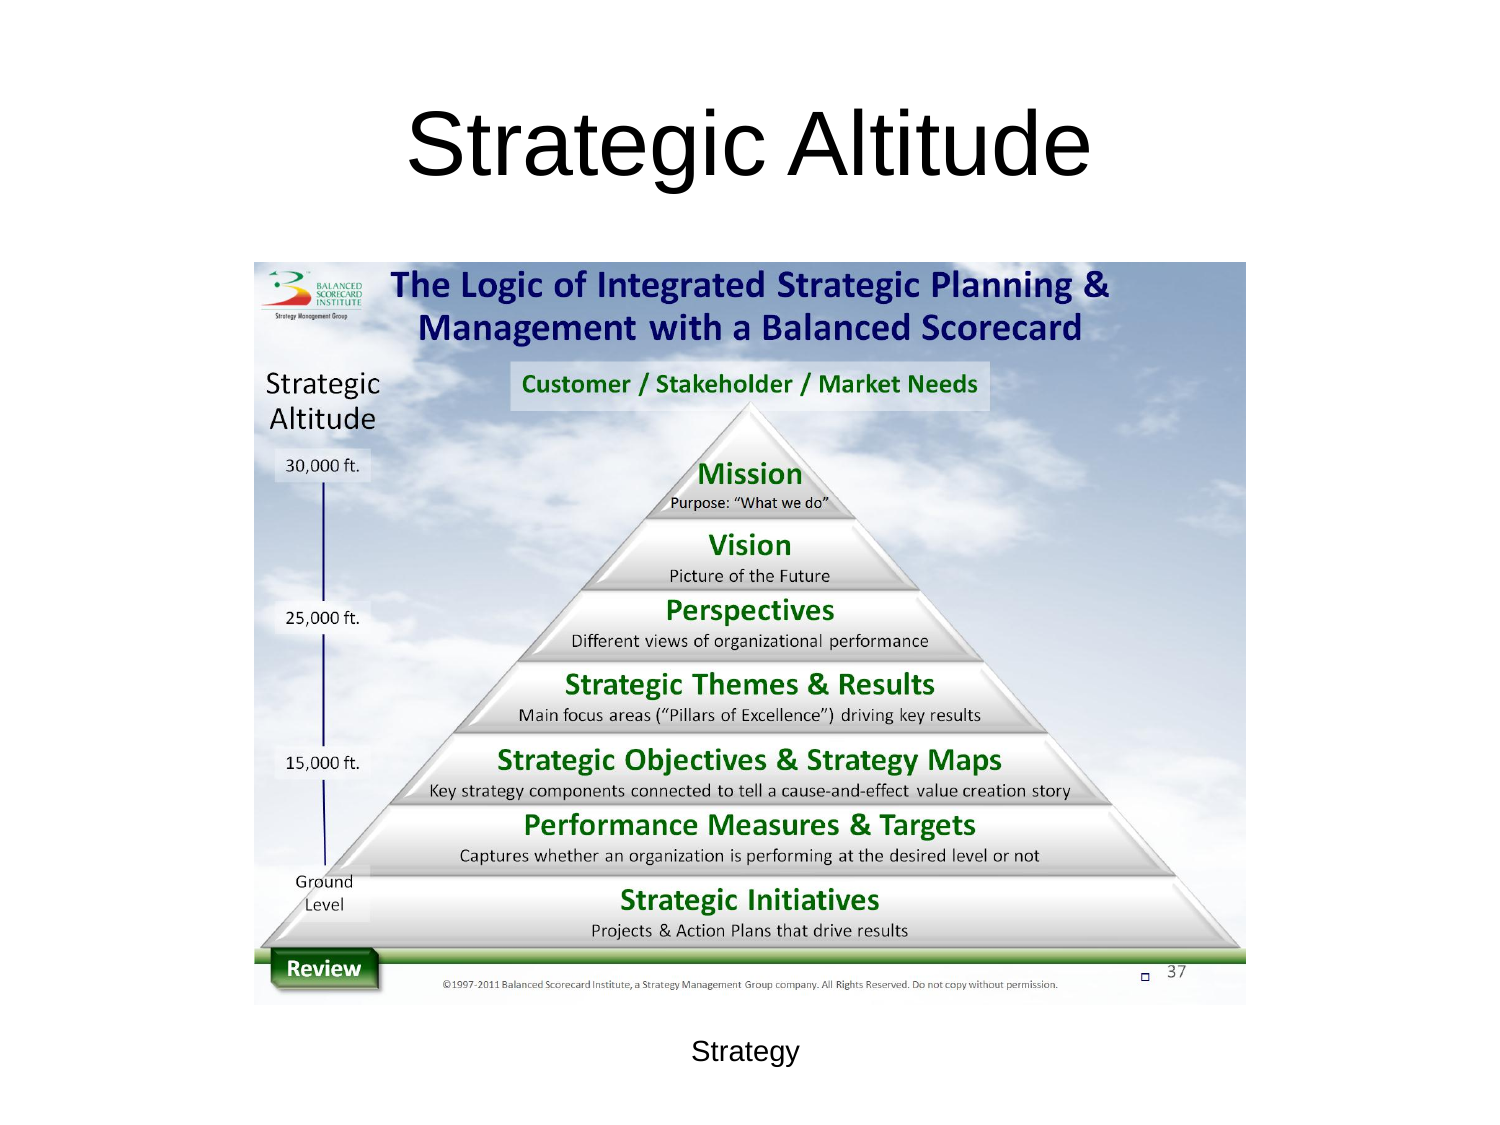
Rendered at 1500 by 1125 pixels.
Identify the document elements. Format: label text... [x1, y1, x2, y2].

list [254, 262, 1246, 1006]
footer Strategy [512, 1024, 988, 1103]
title Strategic Altitude [74, 44, 1426, 233]
